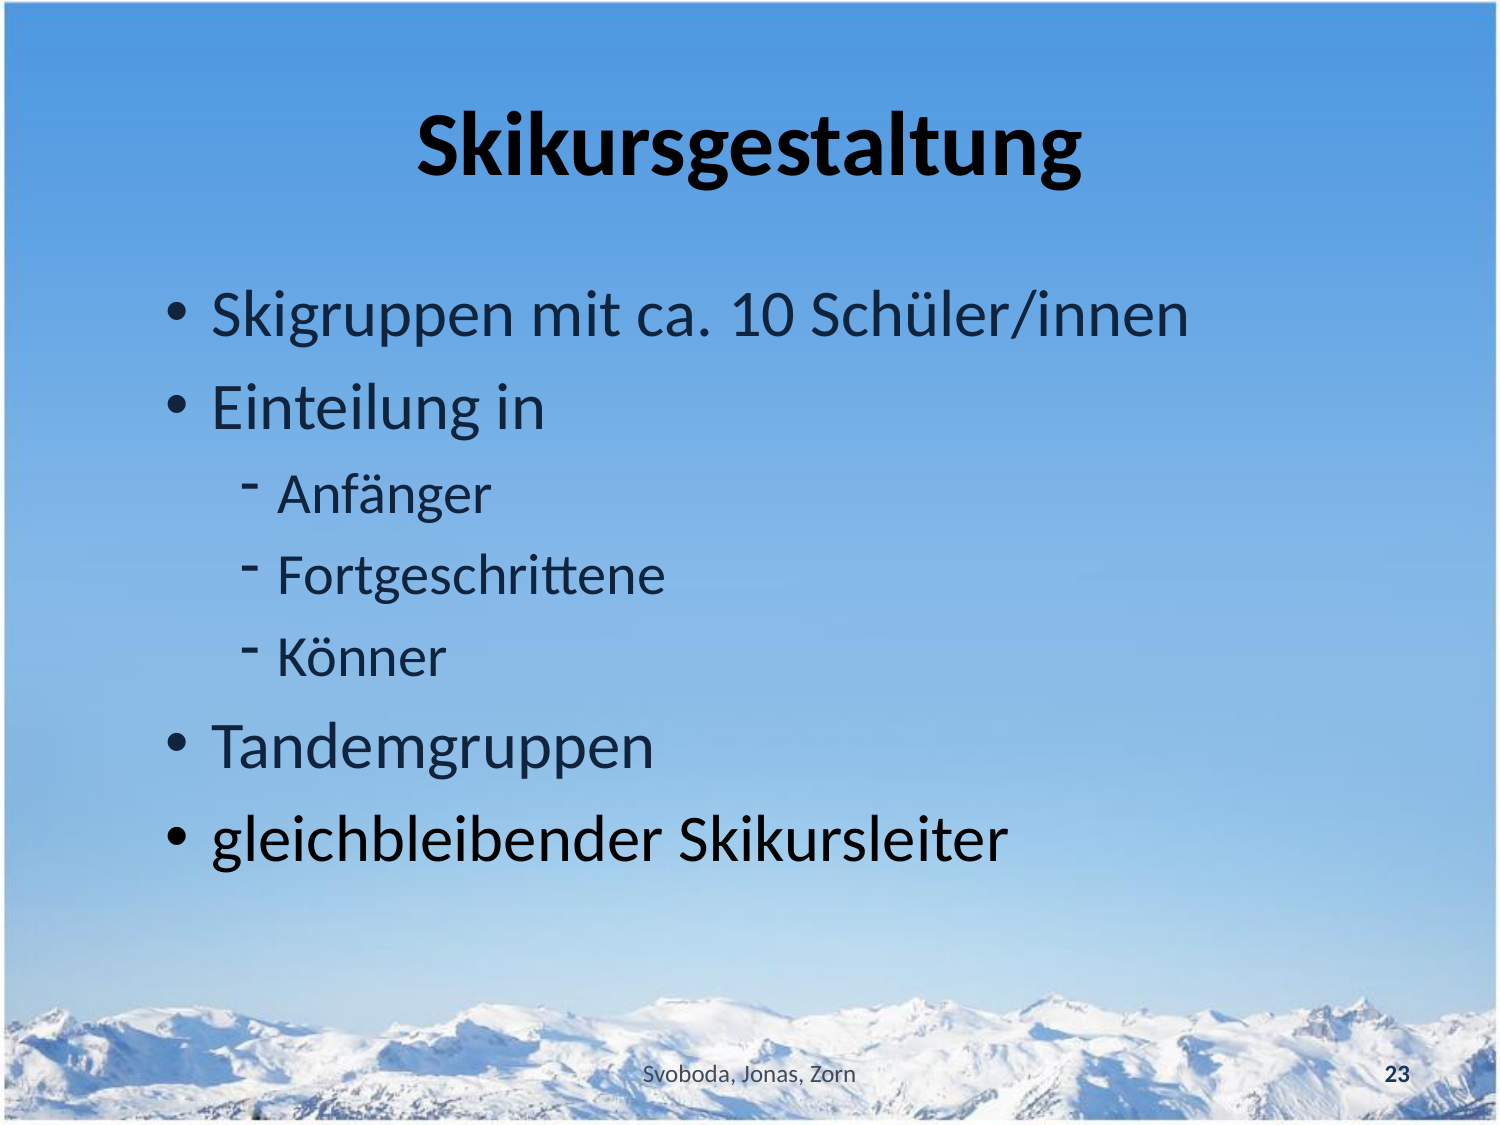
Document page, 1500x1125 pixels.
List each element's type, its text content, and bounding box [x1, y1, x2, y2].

footer Svoboda, Jonas, Zorn [512, 1042, 988, 1103]
title Skikursgestaltung [74, 44, 1426, 233]
list Skigruppen mit ca. 10 Schüler/innen Einteilung in Anfänger Fortgeschrittene Könner Tandemgruppen gleichbleibender Skikursleiter [74, 262, 1426, 1006]
picture [0, 0, 1500, 1125]
slide_number 23 [1074, 1042, 1425, 1103]
